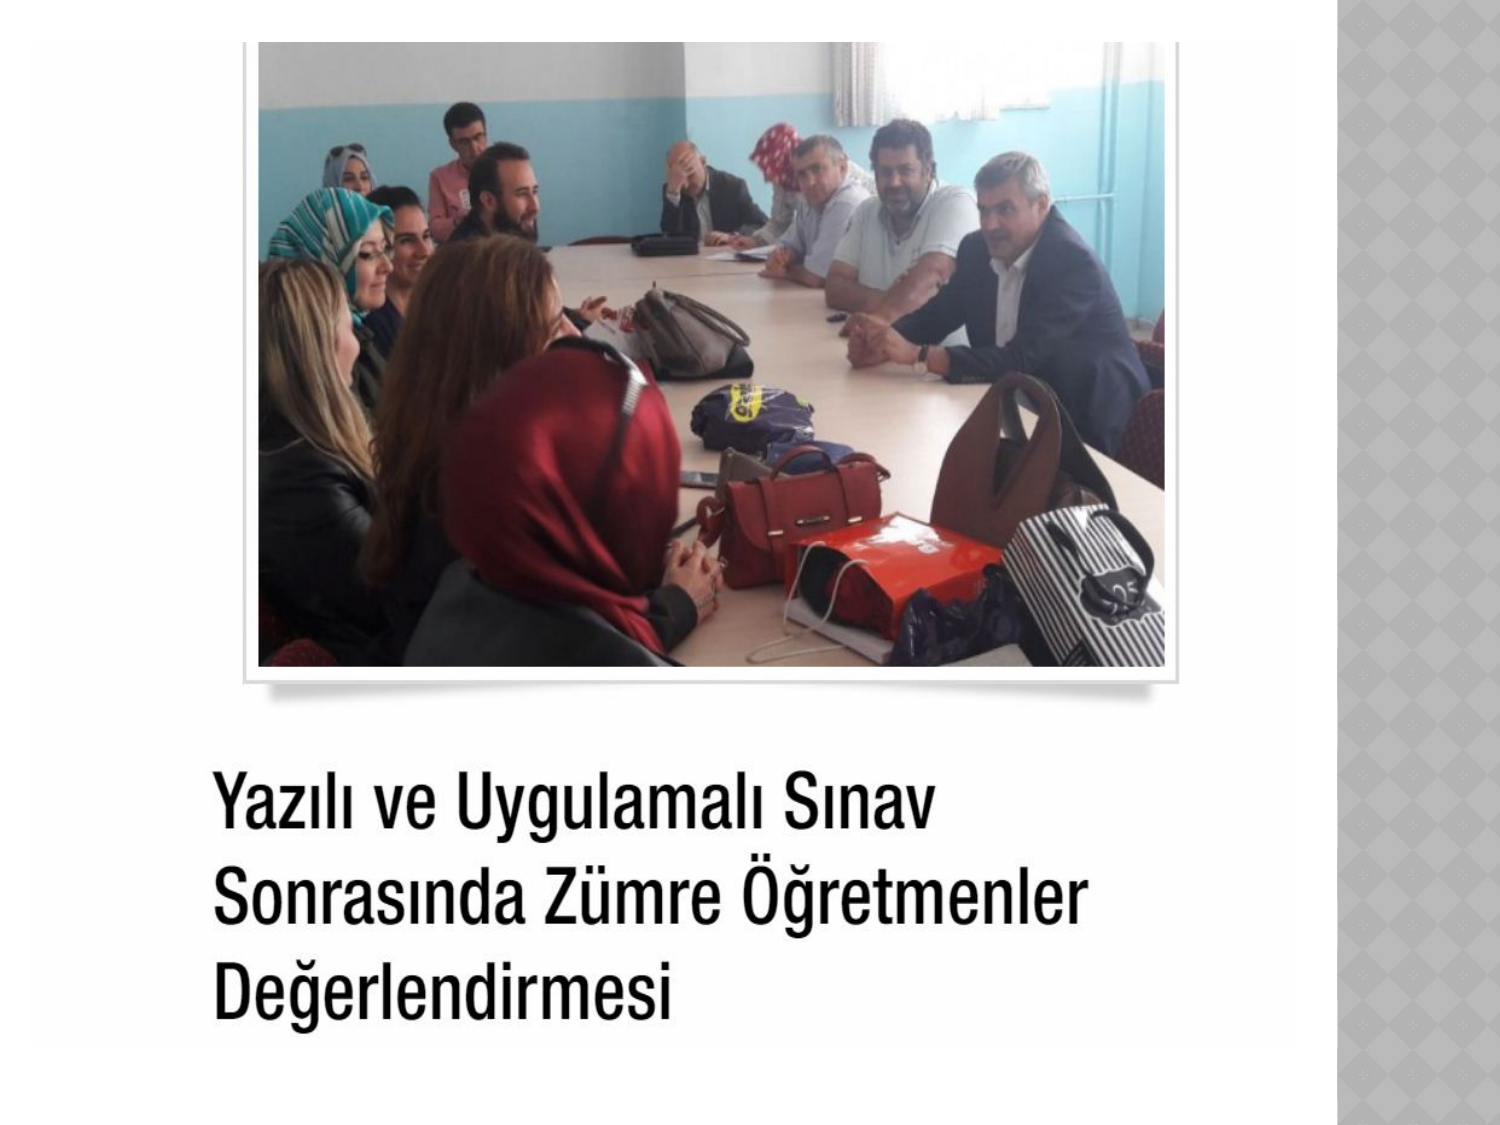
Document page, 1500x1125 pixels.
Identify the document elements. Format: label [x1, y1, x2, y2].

list [28, 42, 1294, 1048]
